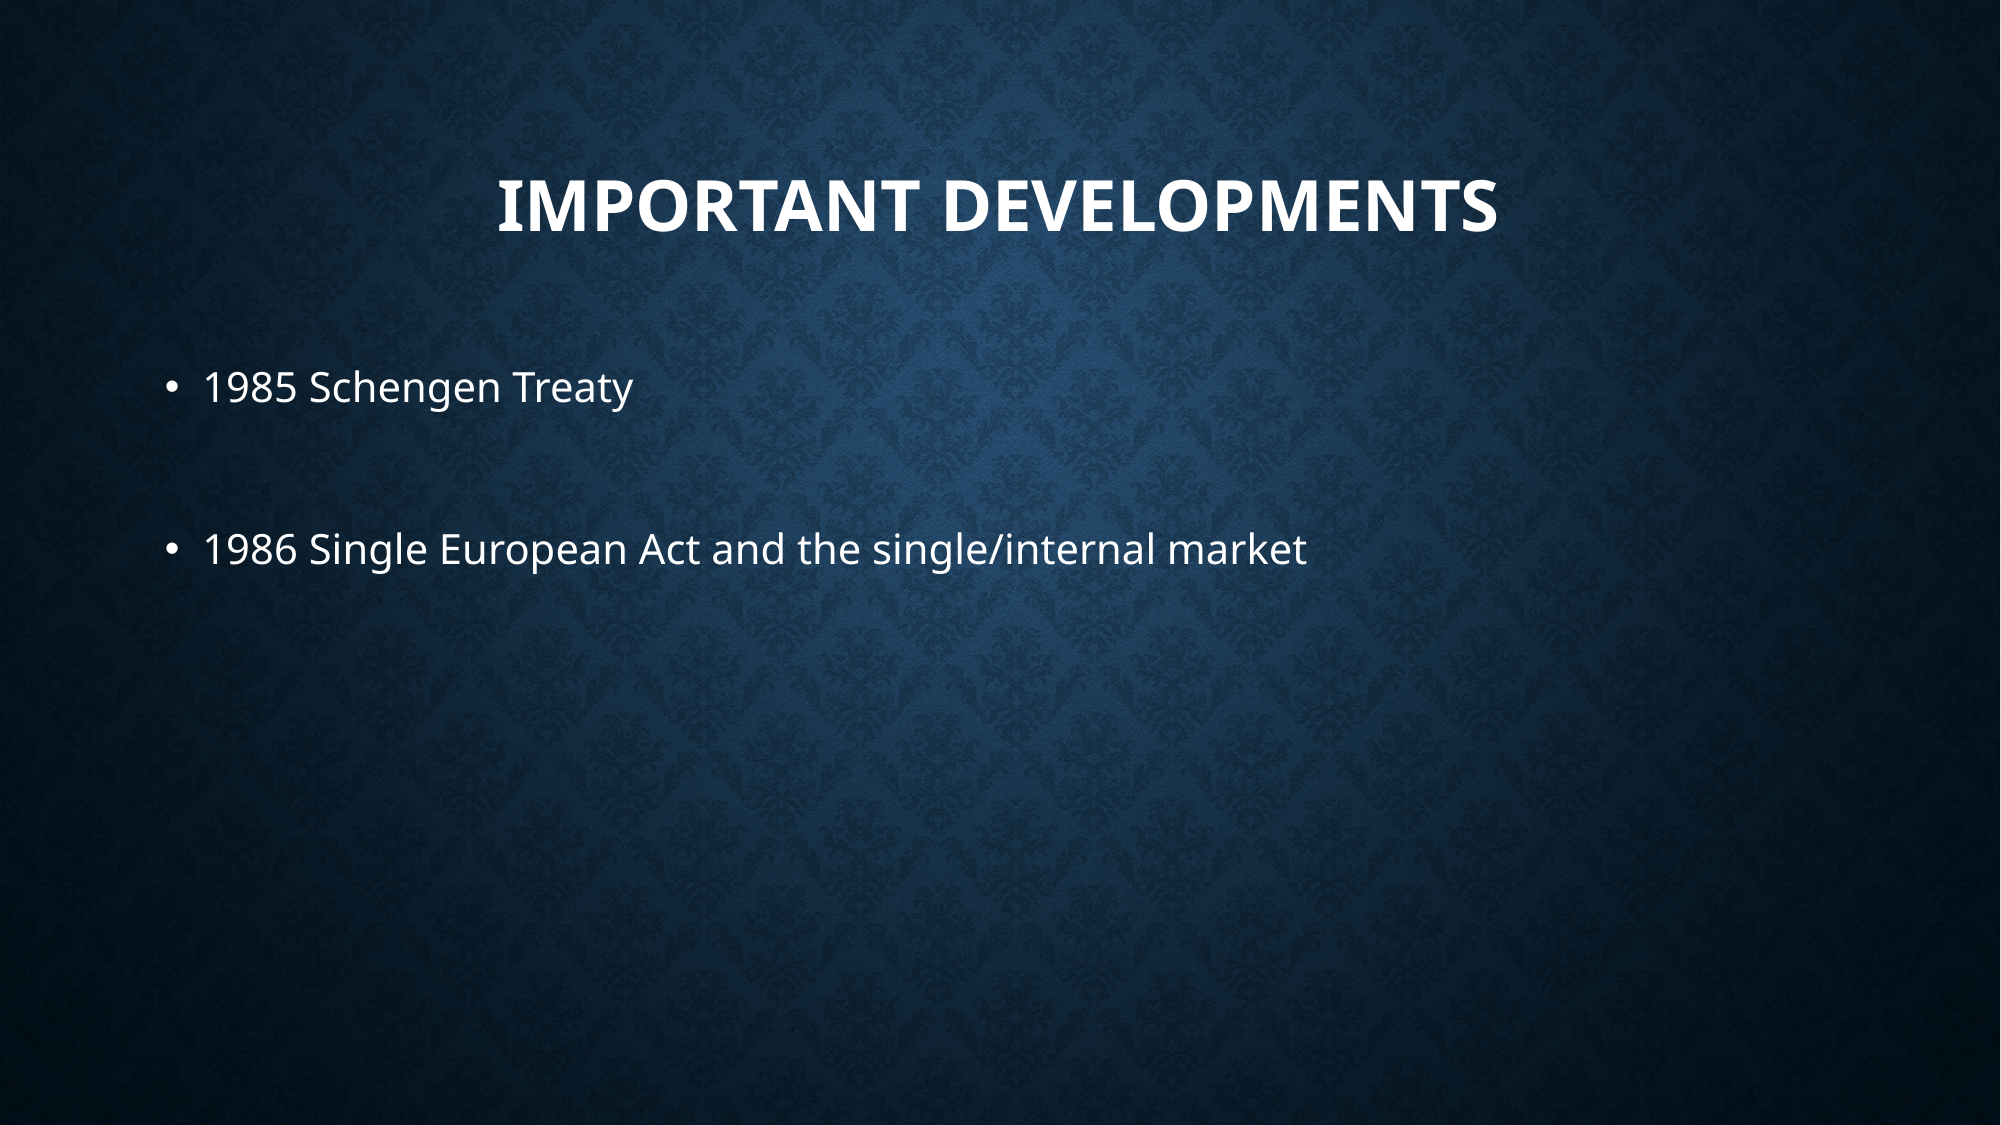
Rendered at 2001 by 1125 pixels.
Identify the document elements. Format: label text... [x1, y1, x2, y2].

list 1985 Schengen Treaty 1986 Single European Act and the single/internal market [149, 343, 1849, 950]
title Important developments [149, 99, 1849, 318]
